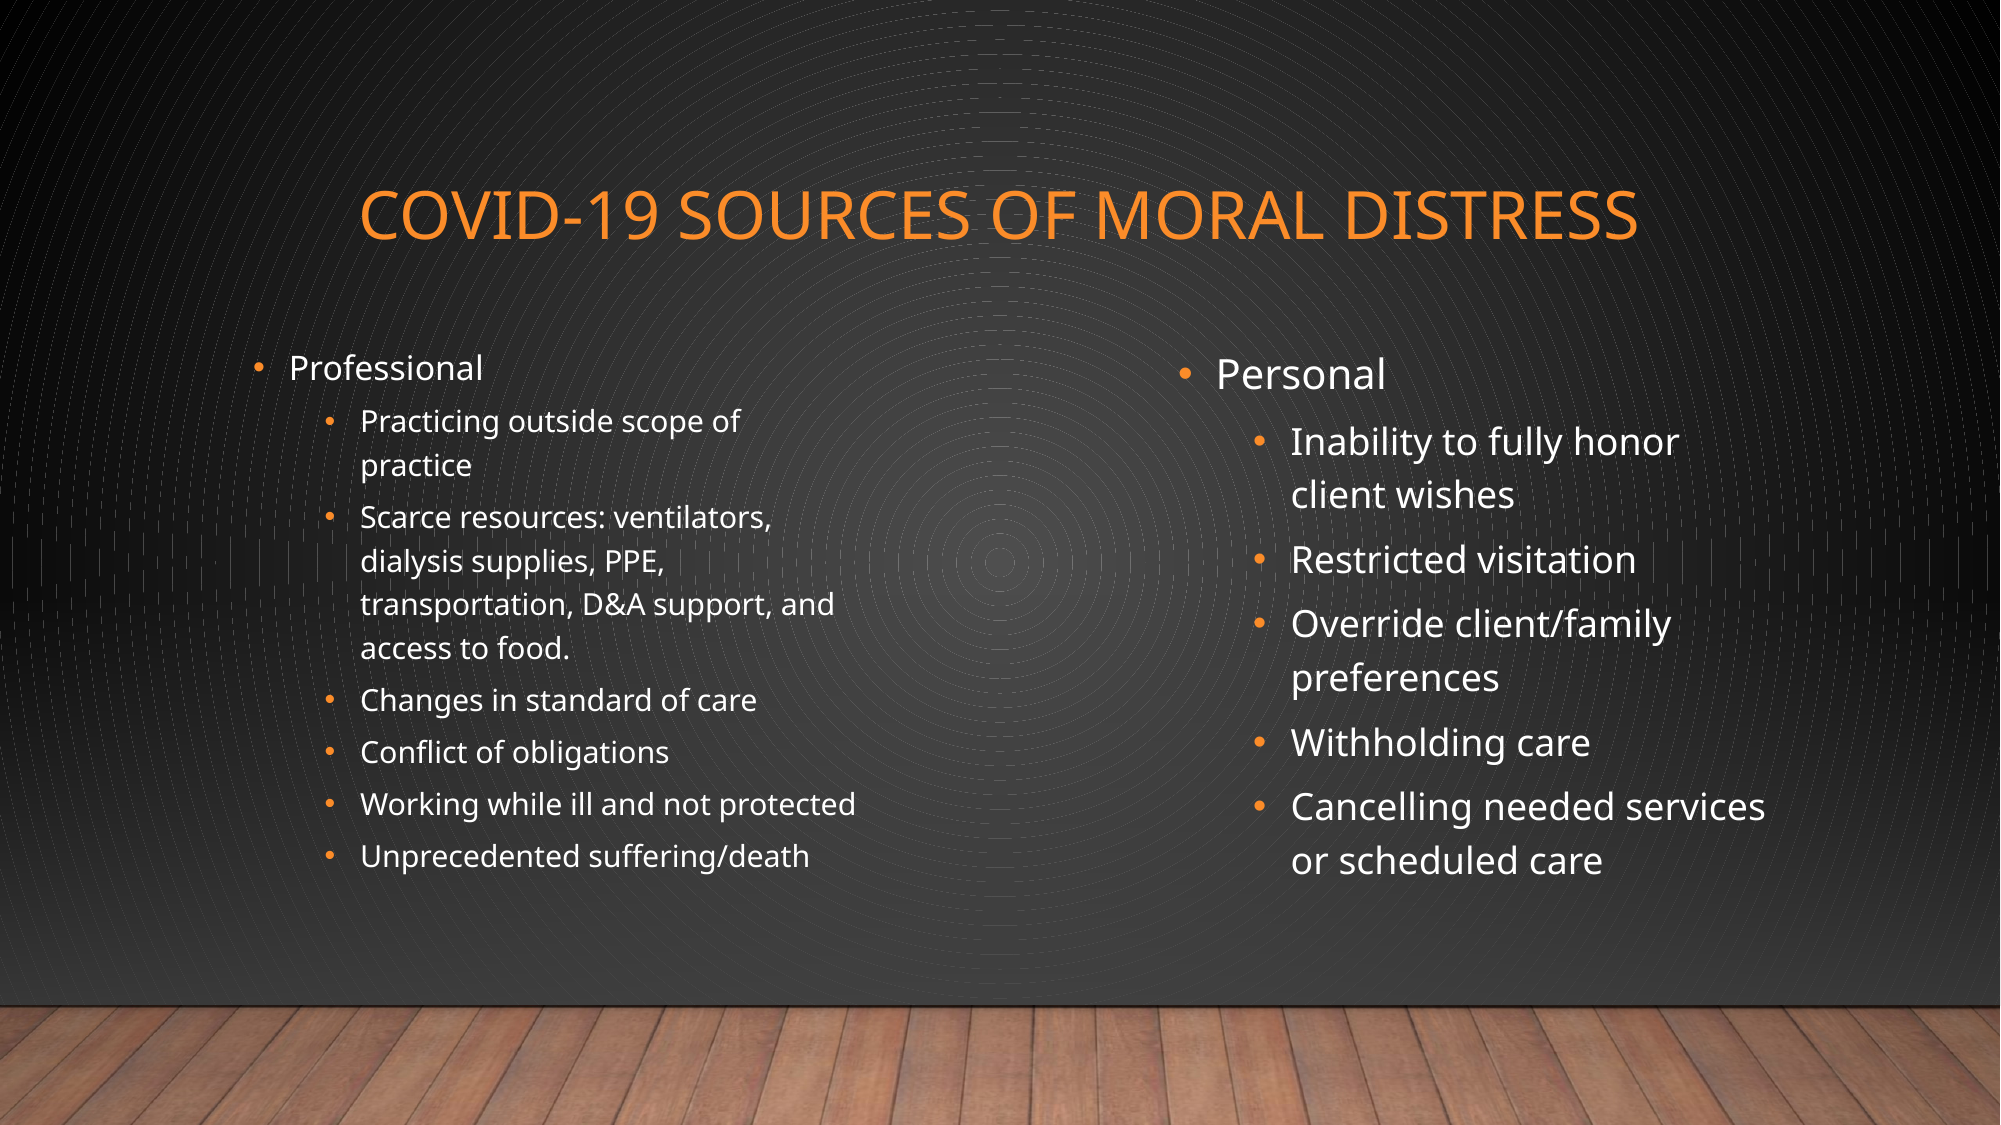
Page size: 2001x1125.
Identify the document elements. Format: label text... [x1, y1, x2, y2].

list Professional Practicing outside scope of practice Scarce resources: ventilators, dialysis supplies, PPE, transportation, D&A support, and access to food. Changes in standard of care Conflict of obligations Working while ill and not protected Unprecedented suffering/death [238, 330, 876, 897]
title Covid-19 Sources of moral distress [238, 131, 1763, 305]
picture [0, 1005, 2000, 1125]
text_box Personal Inability to fully honor client wishes Restricted visitation Override client/family preferences Withholding care Cancelling needed services or scheduled care [1163, 330, 1801, 897]
